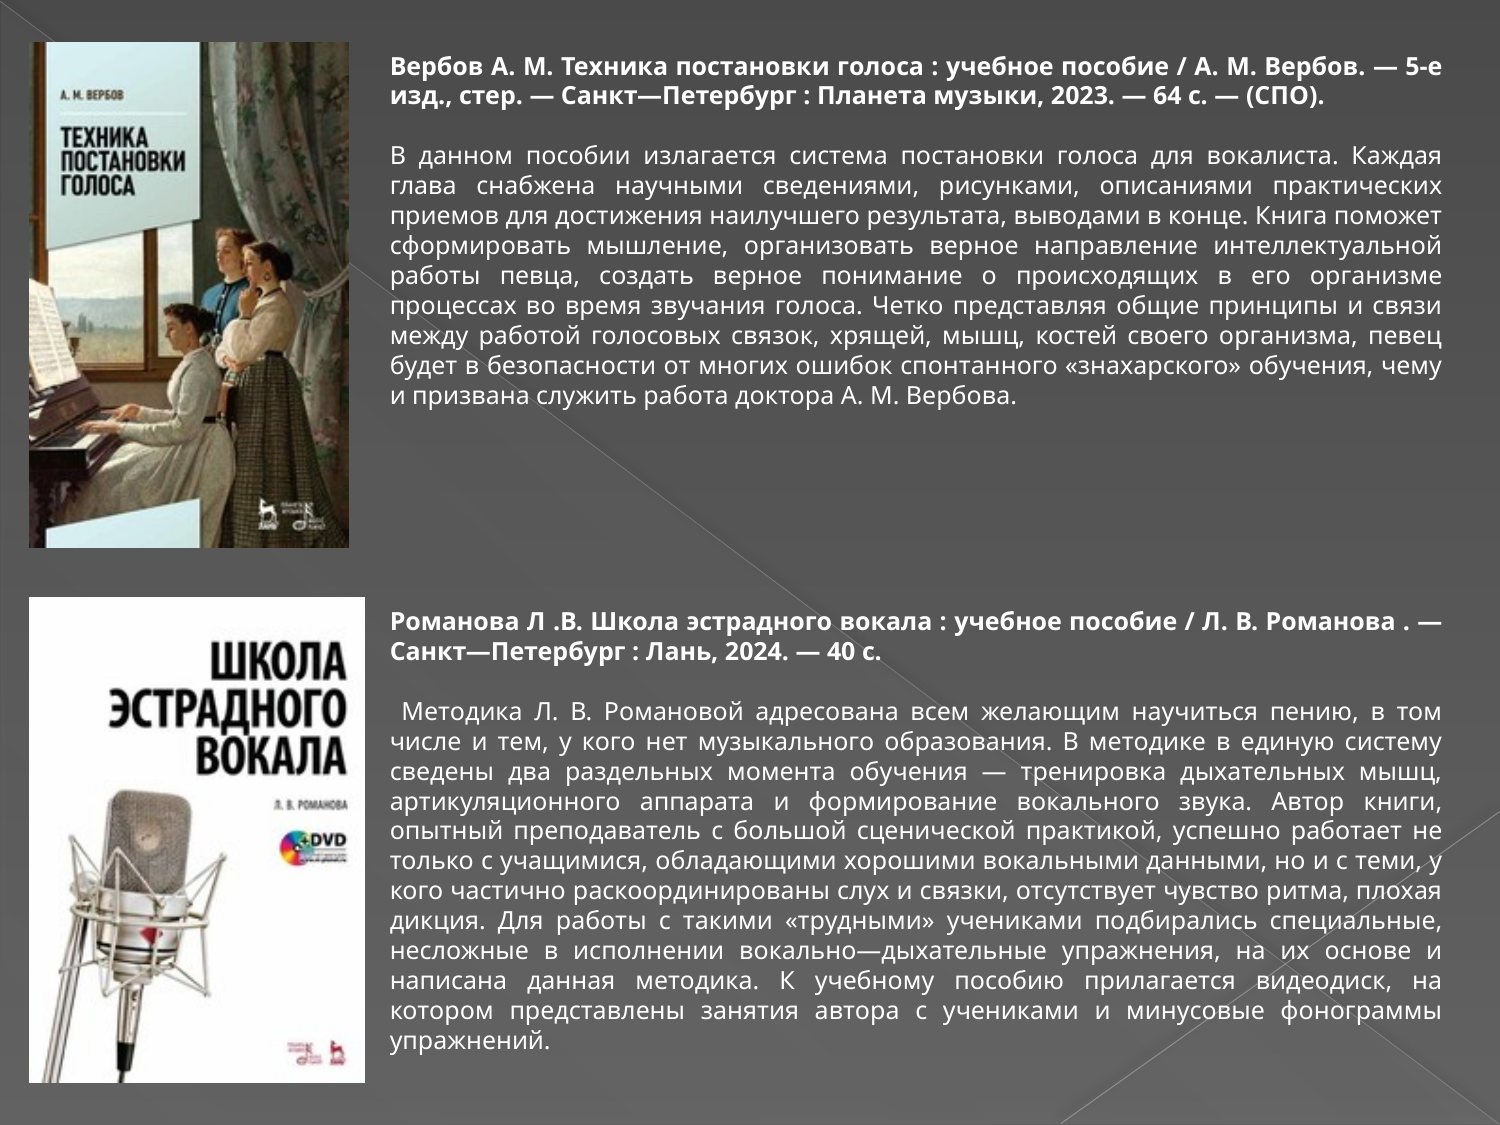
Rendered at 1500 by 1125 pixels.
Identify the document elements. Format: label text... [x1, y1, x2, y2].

picture [29, 597, 365, 1083]
picture [29, 42, 349, 549]
text_box Вербов А. М. Техника постановки голоса : учебное пособие / А. М. Вербов. — 5-е изд., стер. — Санкт—Петербург : Планета музыки, 2023. — 64 с. — (СПО). В данном пособии излагается система постановки голоса для вокалиста. Каждая глава снабжена научными сведениями, рисунками, описаниями практических приемов для достижения наилучшего результата, выводами в конце. Книга поможет сформировать мышление, организовать верное направление интеллектуальной работы певца, создать верное понимание о происходящих в его организме процессах во время звучания голоса. Четко представляя общие принципы и связи между работой голосовых связок, хрящей, мышц, костей своего организма, певец будет в безопасности от многих ошибок спонтанного «знахарского» обучения, чему и призвана служить работа доктора А. М. Вербова. [375, 42, 1459, 417]
text_box Романова Л .В. Школа эстрадного вокала : учебное пособие / Л. В. Романова . — Санкт—Петербург : Лань, 2024. — 40 с. Методика Л. В. Романовой адресована всем желающим научиться пению, в том числе и тем, у кого нет музыкального образования. В методике в единую систему сведены два раздельных момента обучения — тренировка дыхательных мышц, артикуляционного аппарата и формирование вокального звука. Автор книги, опытный преподаватель с большой сценической практикой, успешно работает не только с учащимися, обладающими хорошими вокальными данными, но и с теми, у кого частично раскоординированы слух и связки, отсутствует чувство ритма, плохая дикция. Для работы с такими «трудными» учениками подбирались специальные, несложные в исполнении вокально—дыхательные упражнения, на их основе и написана данная методика. К учебному пособию прилагается видеодиск, на котором представлены занятия автора с учениками и минусовые фонограммы упражнений. [375, 597, 1459, 1062]
